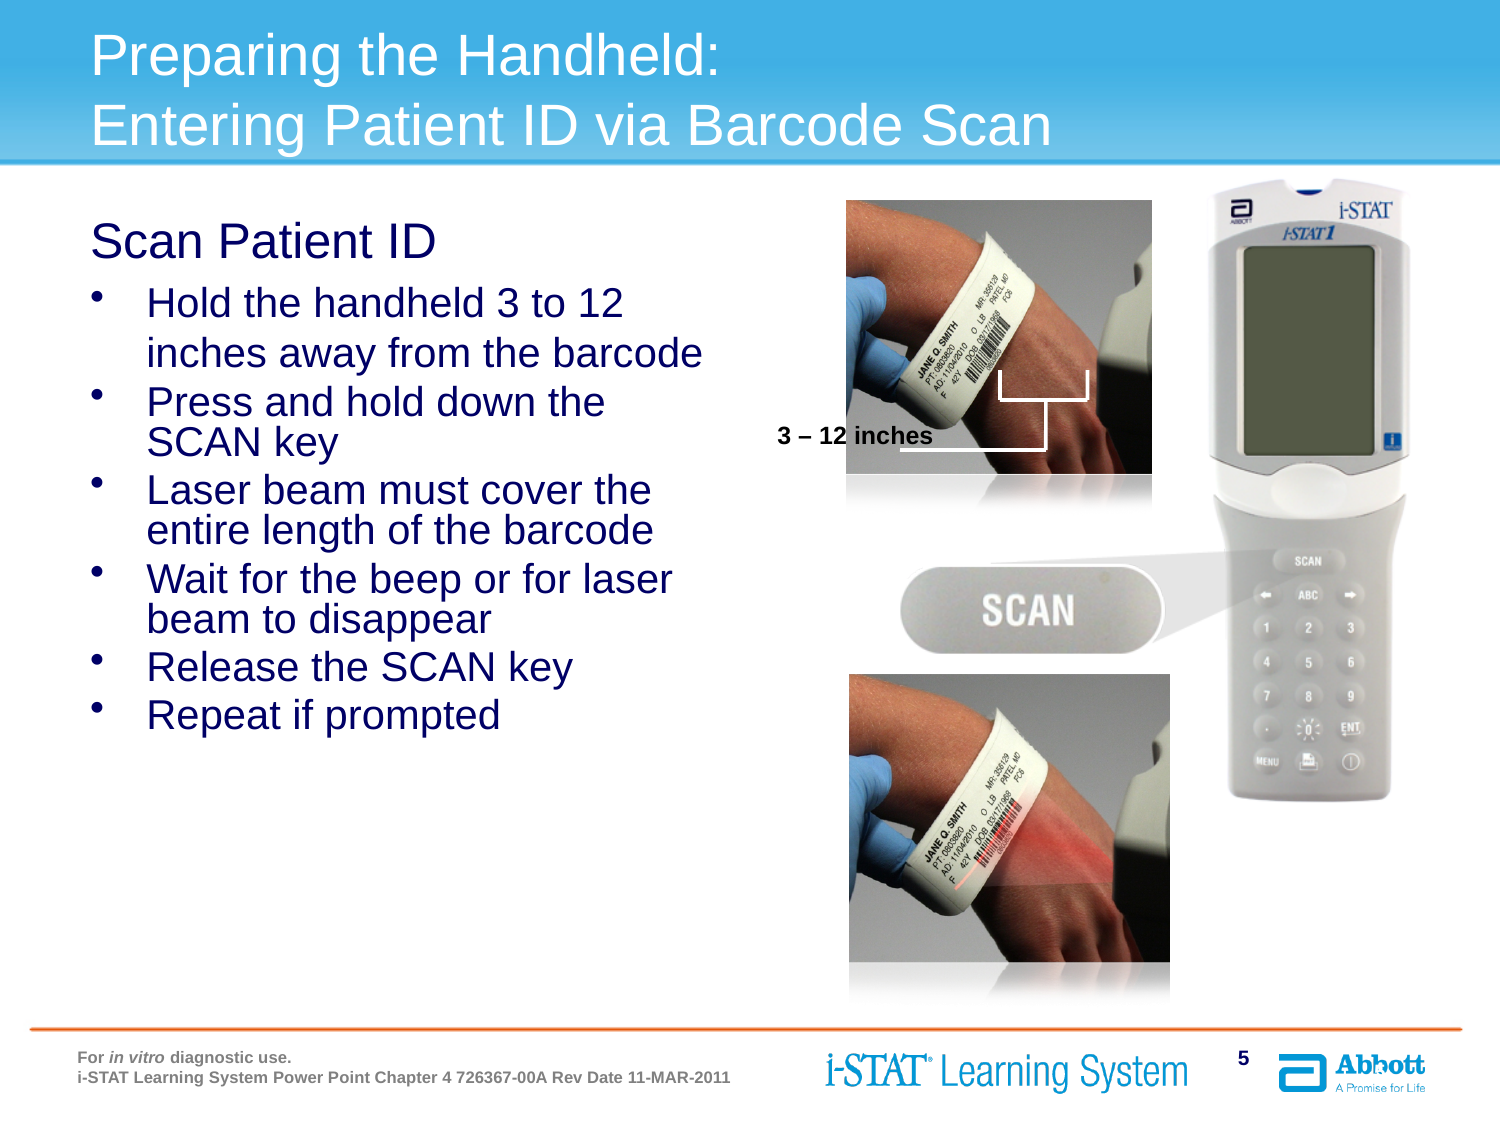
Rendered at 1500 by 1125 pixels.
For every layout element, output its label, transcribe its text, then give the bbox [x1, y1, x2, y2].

text_box 3 – 12 inches [762, 412, 819, 458]
picture [0, 0, 1500, 1125]
footer For in vitro diagnostic use. i-STAT Learning System Power Point Chapter 4 726367-00A Rev Date 11-MAR-2011 [62, 1039, 1188, 1091]
list Scan Patient ID Hold the handheld 3 to 12 inches away from the barcode Press and hold down the SCAN key Laser beam must cover the entire length of the barcode Wait for the beep or for laser beam to disappear Release the SCAN key Repeat if prompted [74, 212, 738, 976]
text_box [899, 369, 1088, 451]
title Preparing the Handheld: Entering Patient ID via Barcode Scan [74, 12, 1426, 163]
slide_number 5 [1348, 1051, 1412, 1102]
